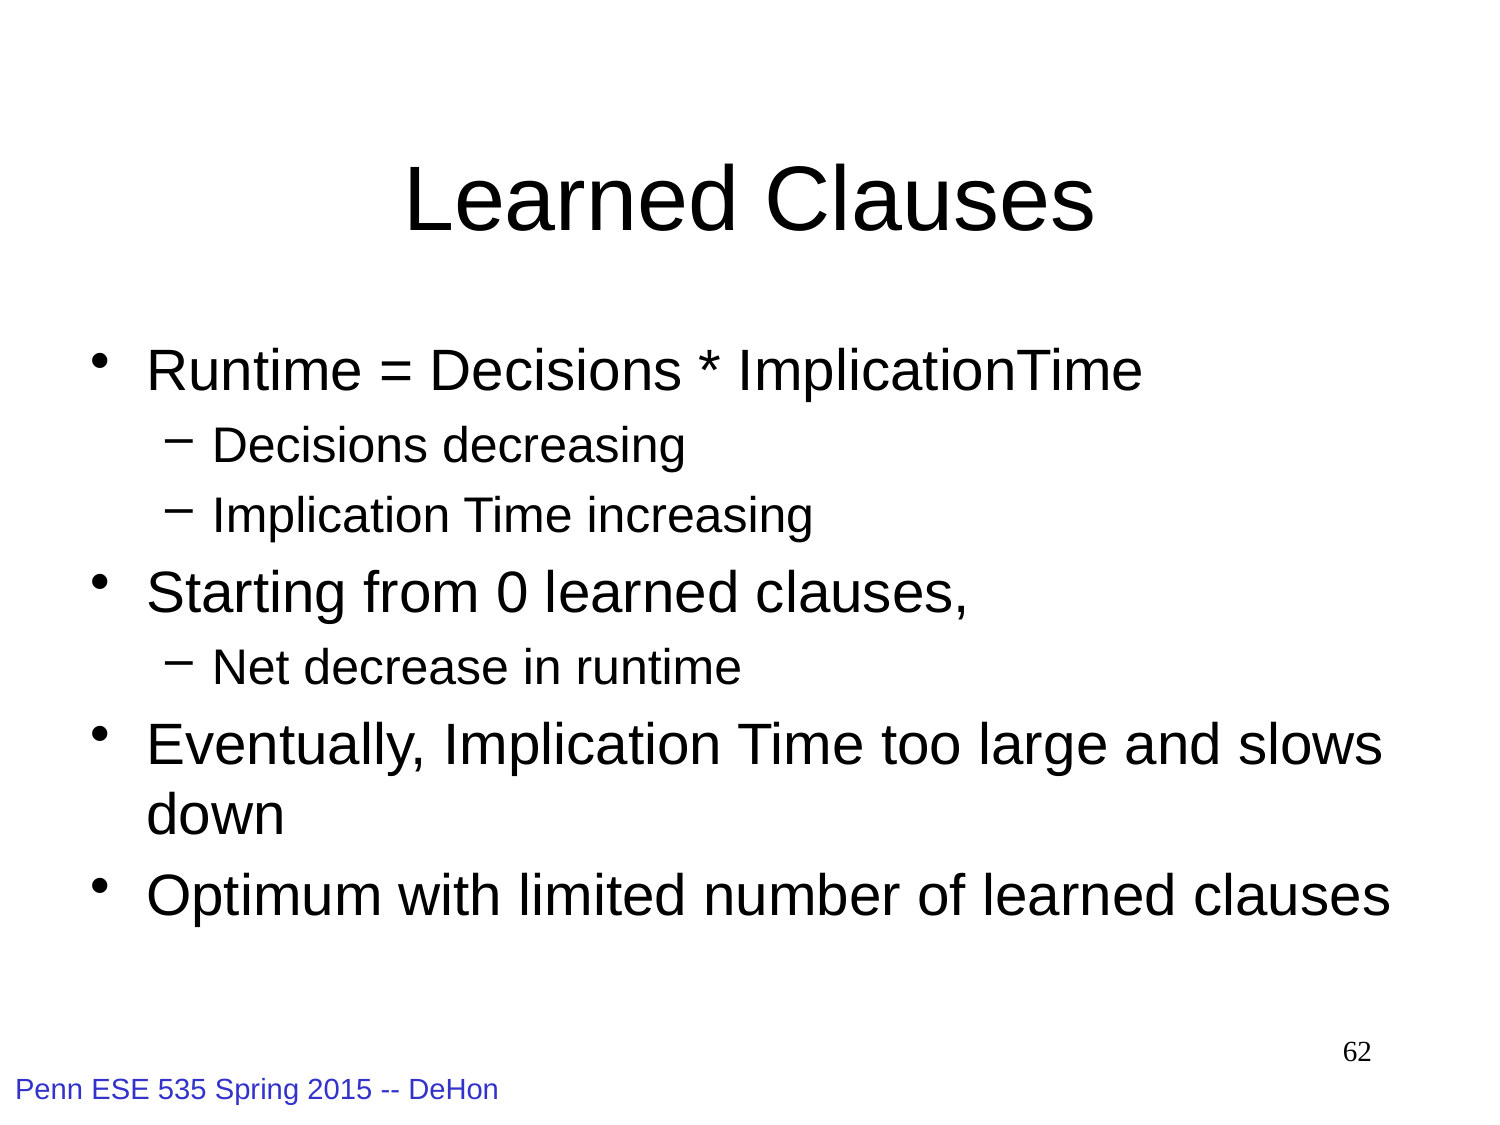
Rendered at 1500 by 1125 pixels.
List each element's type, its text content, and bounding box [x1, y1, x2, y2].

title Learned Clauses [112, 99, 1388, 288]
slide_number Penn ESE 535 Spring 2015 -- DeHon [0, 1062, 576, 1125]
list Runtime = Decisions * ImplicationTime Decisions decreasing Implication Time increasing Starting from 0 learned clauses, Net decrease in runtime Eventually, Implication Time too large and slows down Optimum with limited number of learned clauses [74, 324, 1426, 1038]
slide_number 62 [1074, 1038, 1388, 1101]
